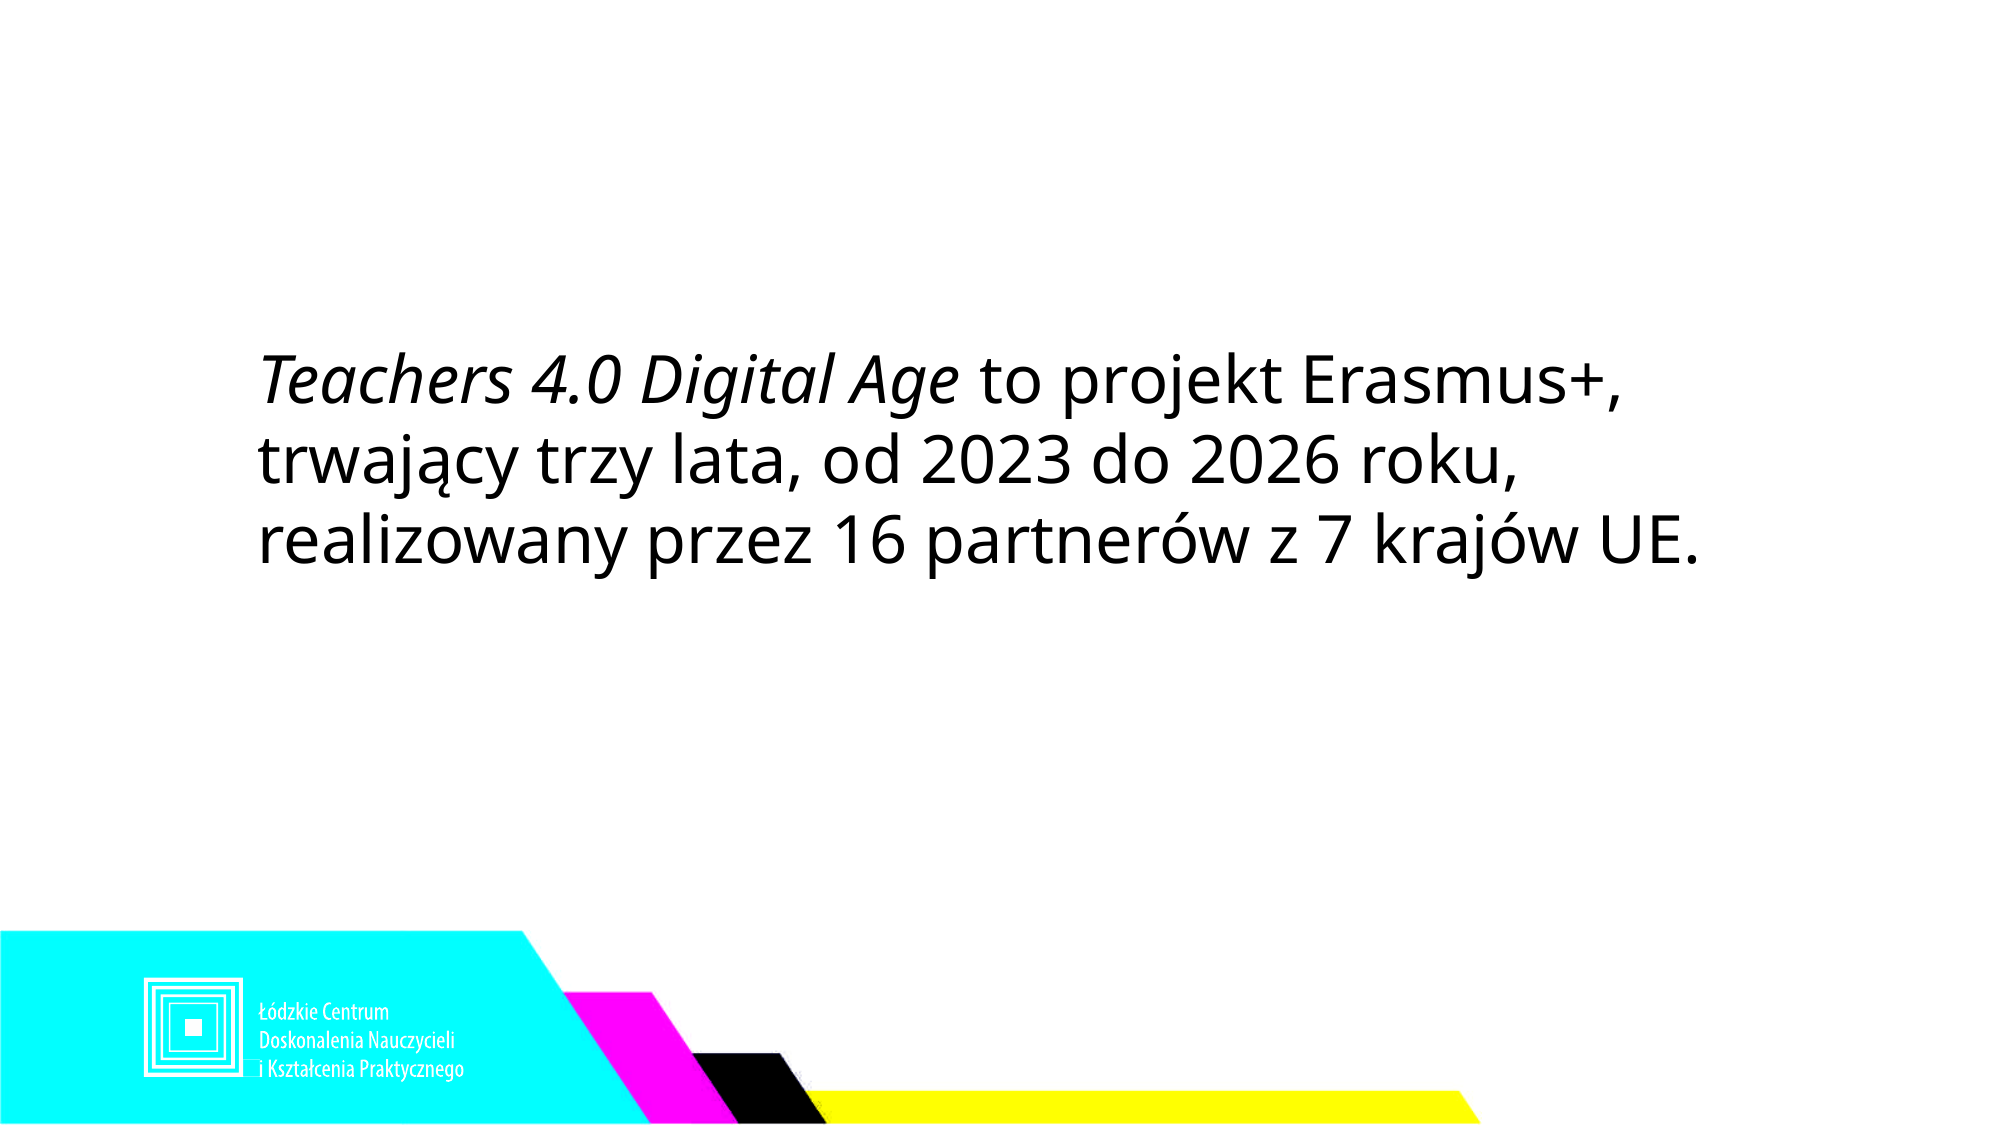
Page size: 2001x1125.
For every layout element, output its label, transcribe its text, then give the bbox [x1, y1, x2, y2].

picture [0, 930, 1482, 1125]
text_box Teachers 4.0 Digital Age to projekt Erasmus+, trwający trzy lata, od 2023 do 2026 roku, realizowany przez 16 partnerów z 7 krajów UE. [242, 329, 1724, 585]
